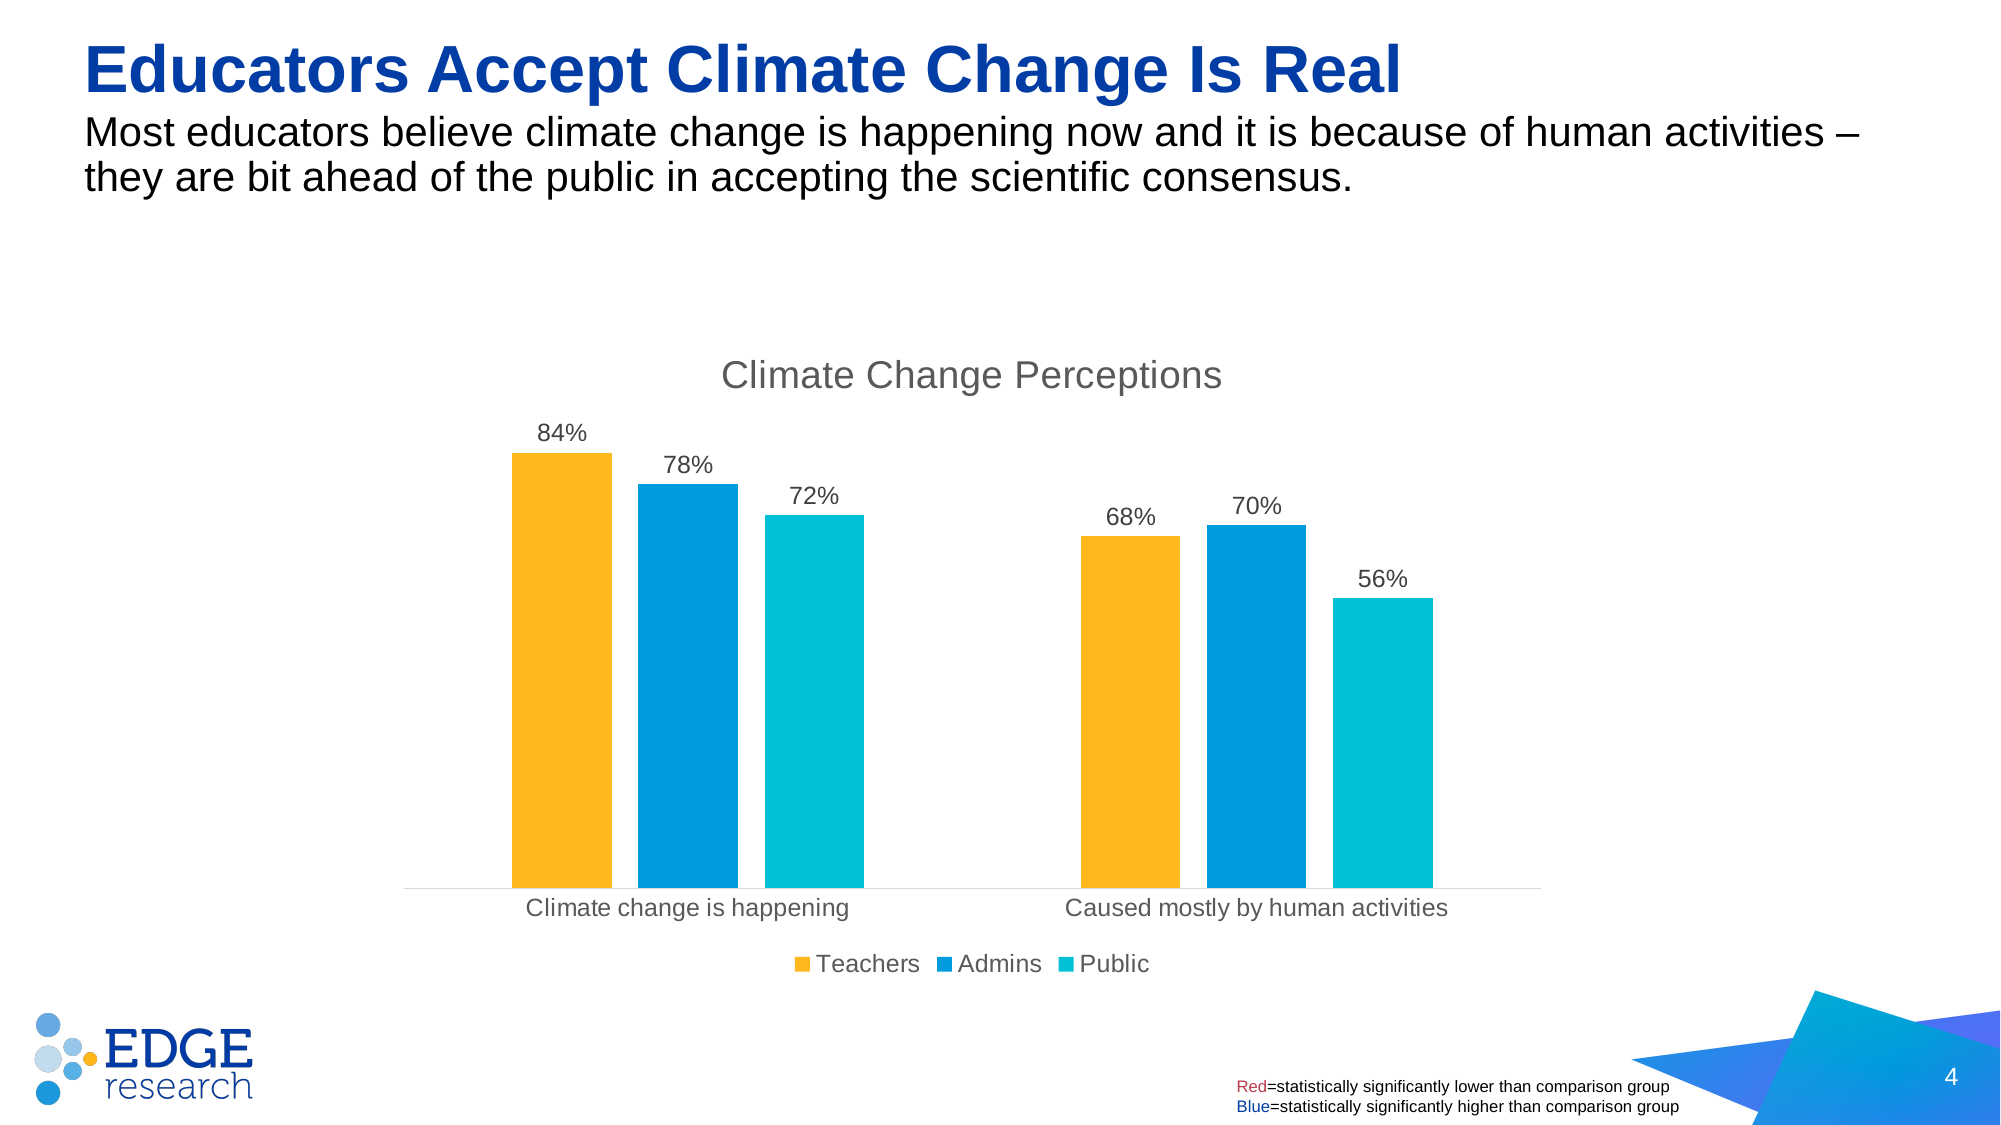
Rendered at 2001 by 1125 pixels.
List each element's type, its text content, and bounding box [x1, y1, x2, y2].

title Educators Accept Climate Change Is Real [69, 25, 1936, 103]
picture [0, 0, 2001, 1125]
slide_number 4 [1843, 1052, 1974, 1113]
chart [379, 319, 1565, 984]
list Most educators believe climate change is happening now and it is because of human activities – they are bit ahead of the public in accepting the scientific consensus. [69, 103, 1936, 251]
text_box Red=statistically significantly lower than comparison group Blue=statistically significantly higher than comparison group [1221, 1068, 1696, 1124]
